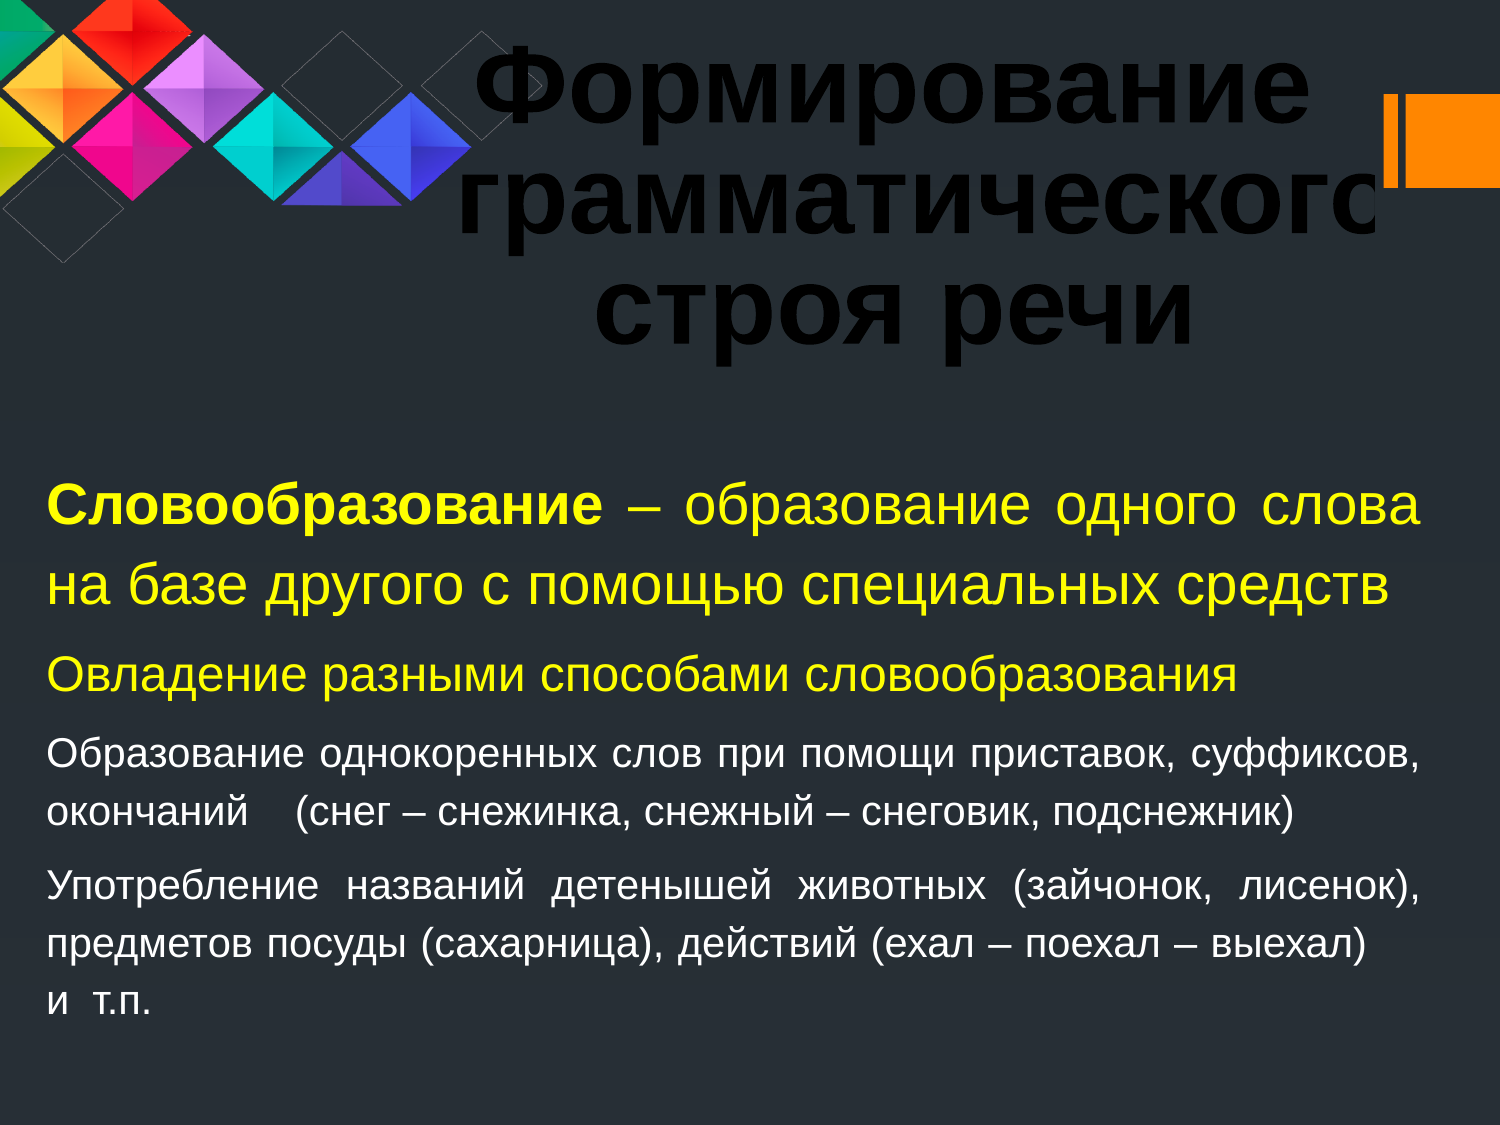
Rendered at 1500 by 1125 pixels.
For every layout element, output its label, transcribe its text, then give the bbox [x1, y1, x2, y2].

picture [0, 0, 678, 263]
subtitle Словообразование – образование одного слова на базе другого с помощью специальных средств Овладение разными способами словообразования Образование однокоренных слов при помощи приставок, суффиксов, окончаний (снег – снежинка, снежный – снеговик, подснежник) Употребление названий детенышей животных (зайчонок, лисенок), предметов посуды (сахарница), действий (ехал – поехал – выехал) и т.п. [31, 447, 1437, 1038]
